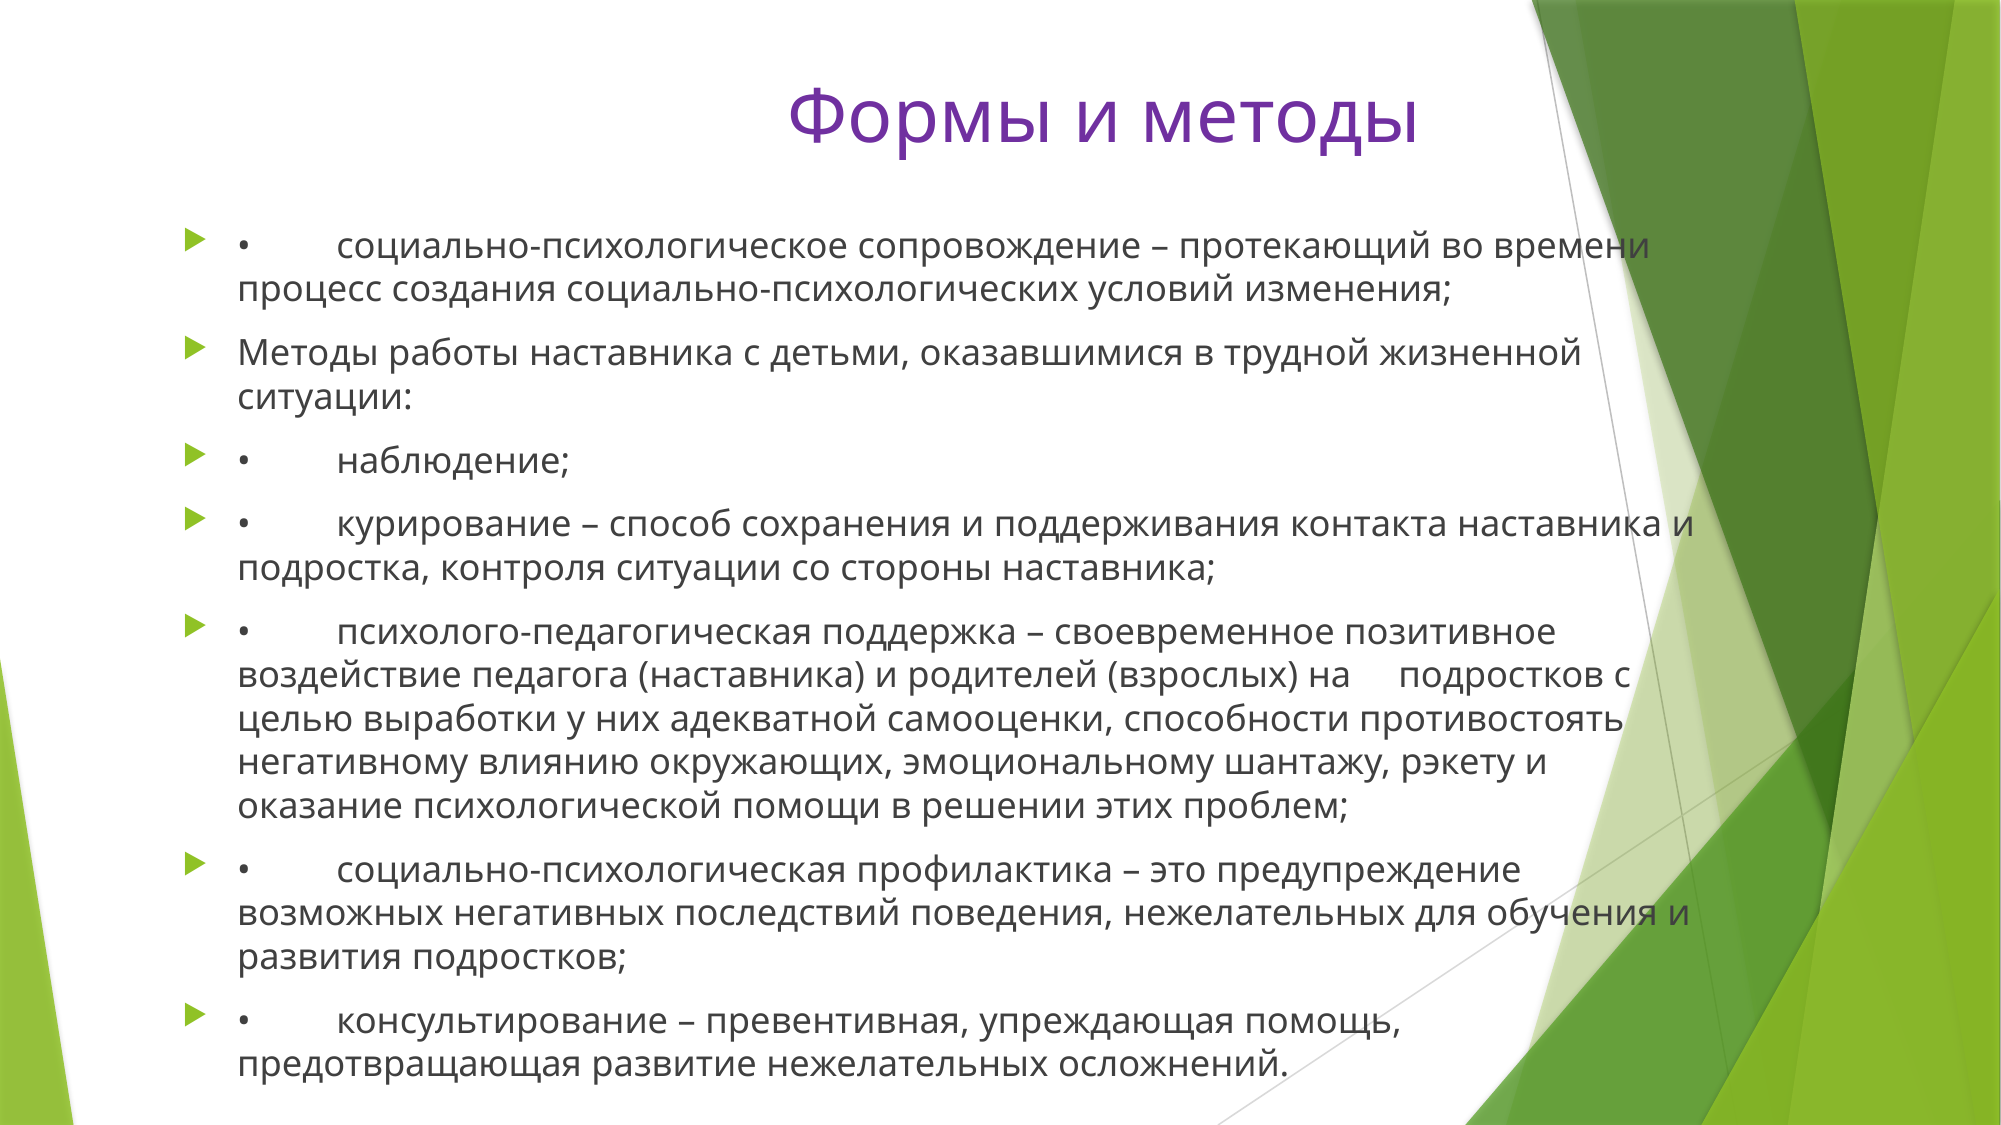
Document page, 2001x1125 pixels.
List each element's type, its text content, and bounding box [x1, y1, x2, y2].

title Формы и методы [296, 59, 1913, 215]
list • социально-психологическое сопровождение – протекающий во времени процесс создания социально-психологических условий изменения; Методы работы наставника с детьми, оказавшимися в трудной жизненной ситуации: • наблюдение; • курирование – способ сохранения и поддерживания контакта наставника и подростка, контроля ситуации со стороны наставника; • психолого-педагогическая поддержка – своевременное позитивное воздействие педагога (наставника) и родителей (взрослых) на подростков с целью выработки у них адекватной самооценки, способности противостоять негативному влиянию окружающих, эмоциональному шантажу, рэкету и оказание психологической помощи в решении этих проблем; • социально-психологическая профилактика – это предупреждение возможных негативных последствий поведения, нежелательных для обучения и развития подростков; • консультирование – превентивная, упреждающая помощь, предотвращающая развитие нежелательных осложнений. [167, 214, 1734, 1096]
